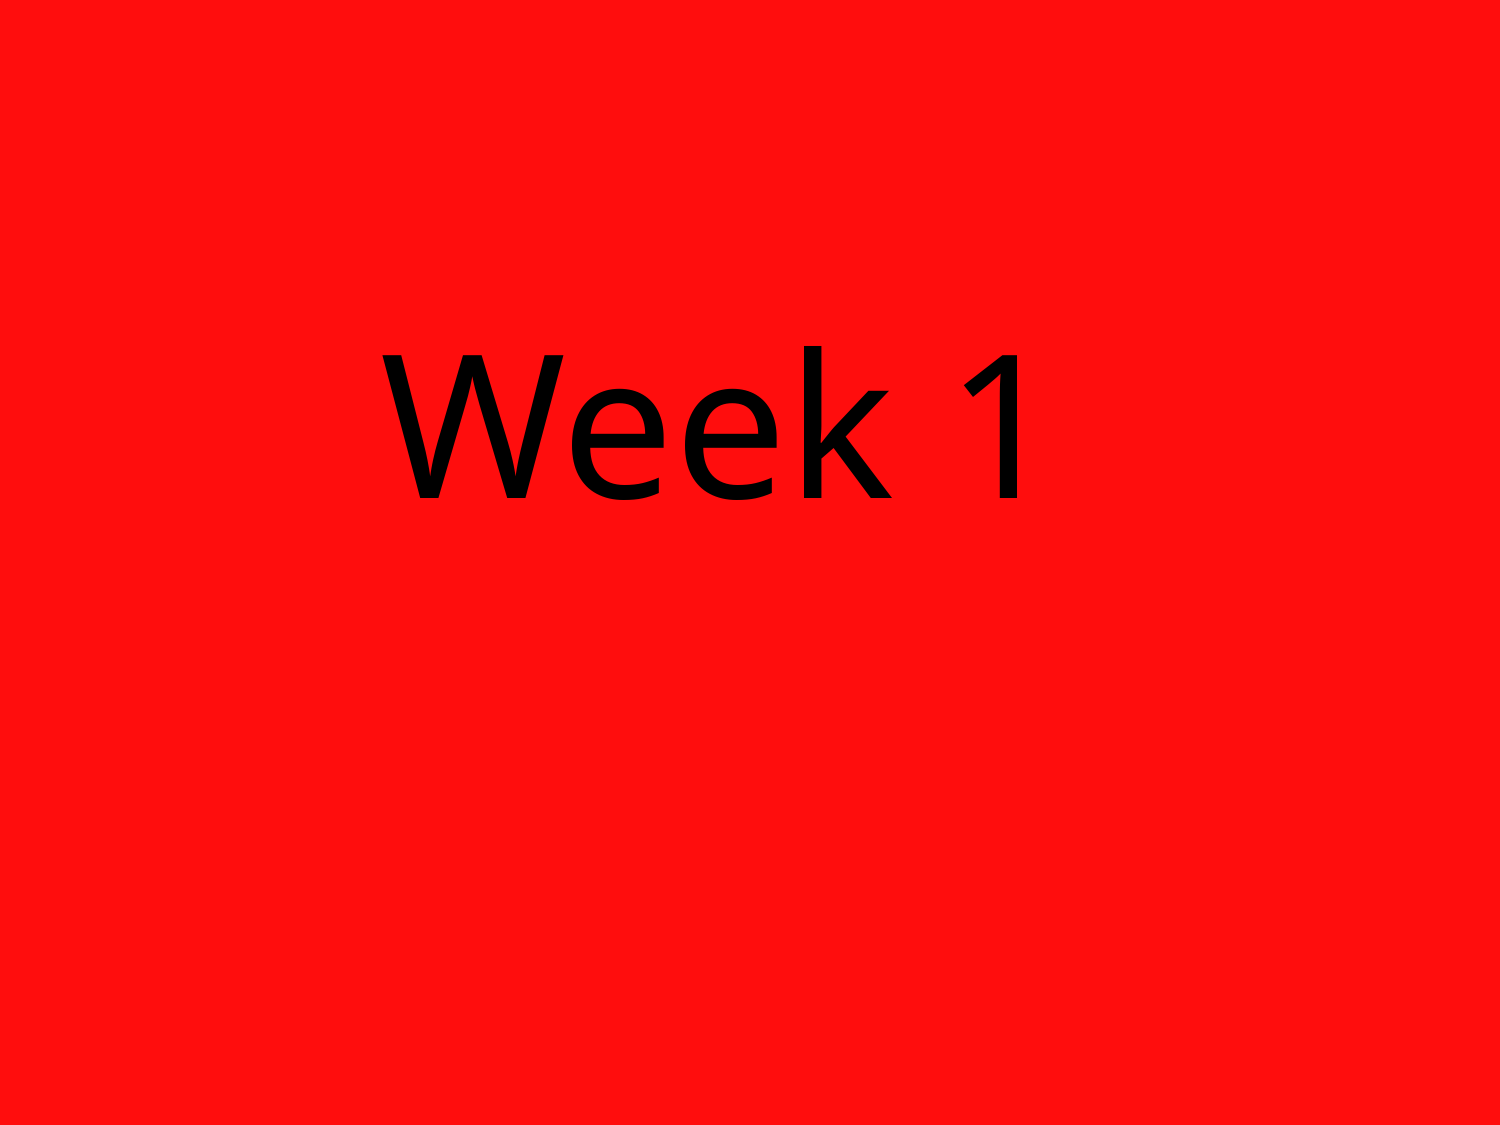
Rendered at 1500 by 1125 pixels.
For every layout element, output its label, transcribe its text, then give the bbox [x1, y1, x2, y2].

text_box Week 1 [159, 290, 1282, 546]
